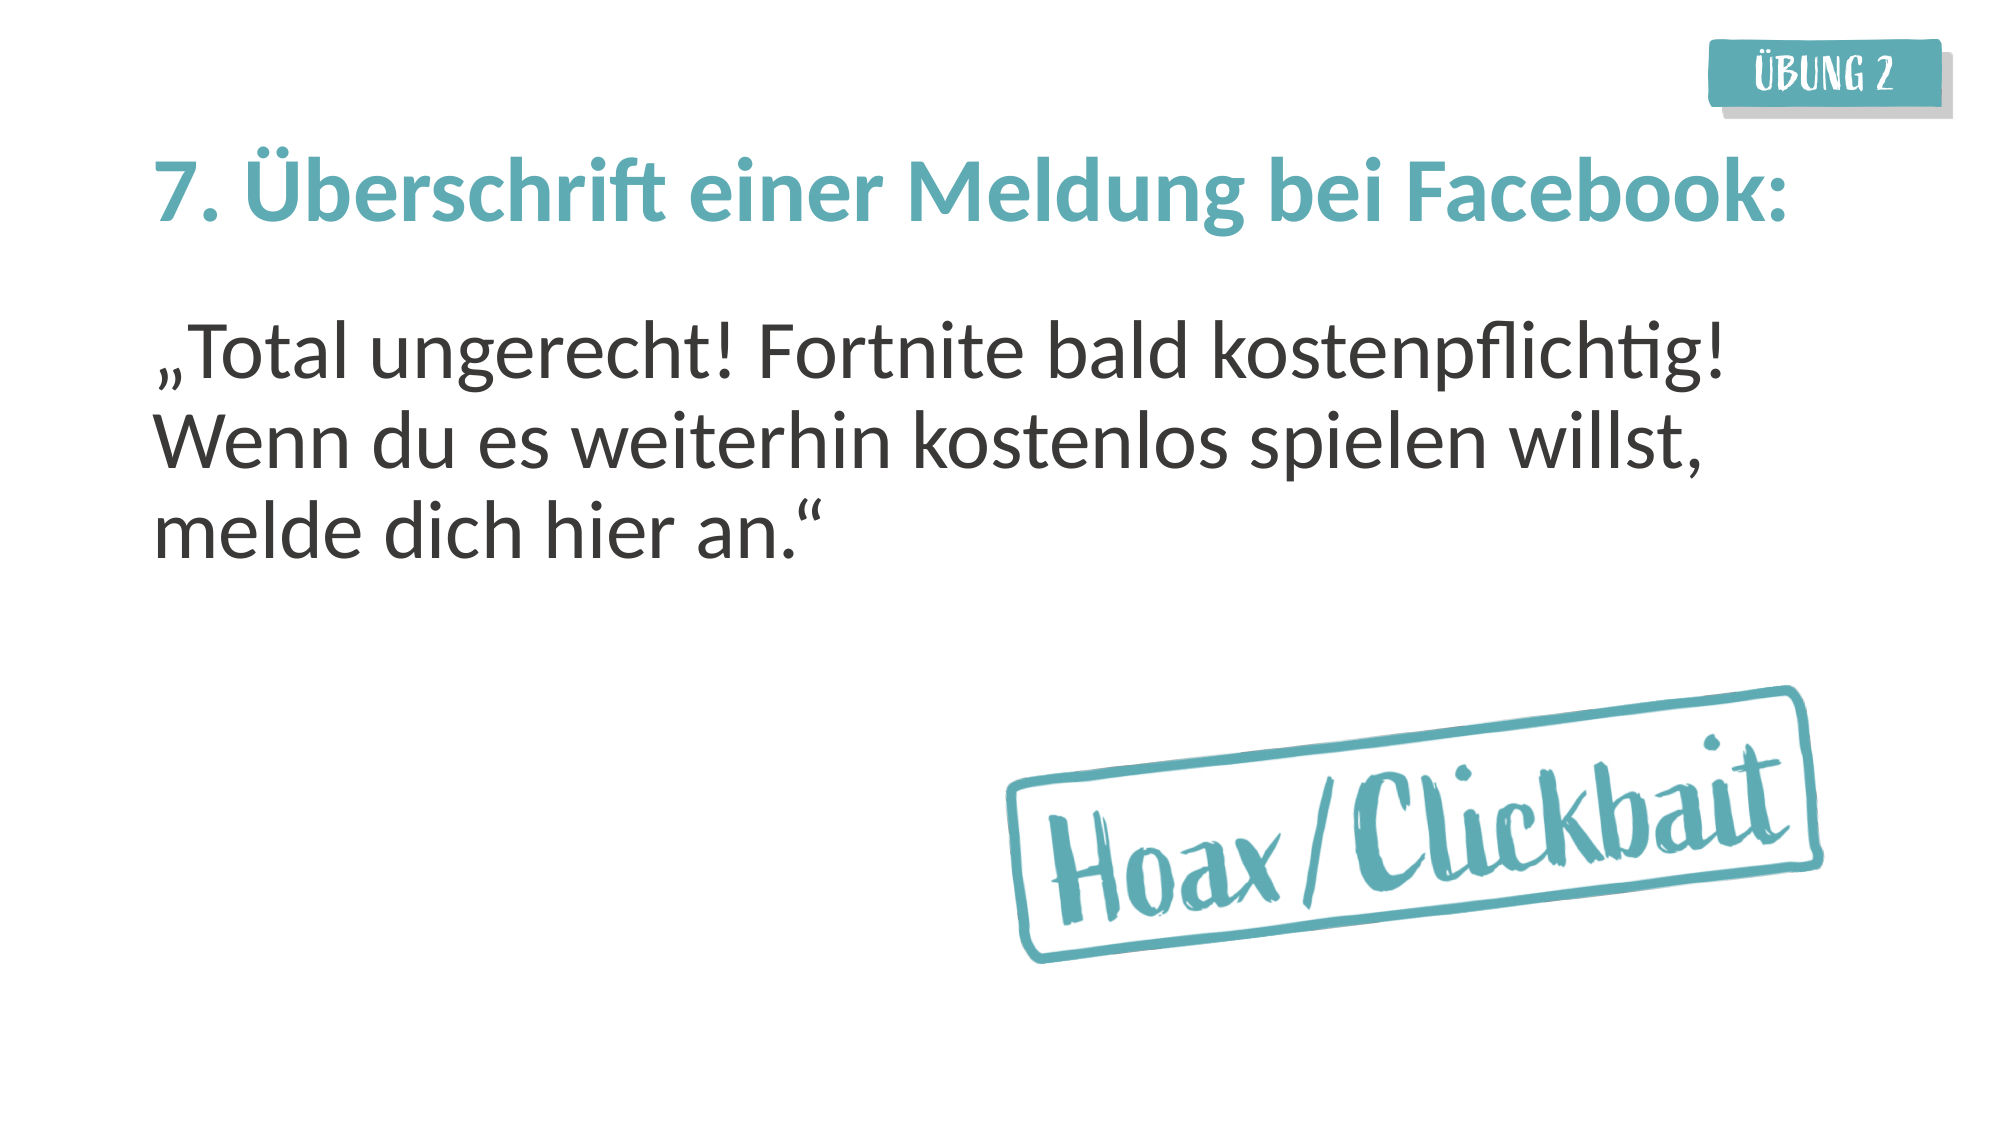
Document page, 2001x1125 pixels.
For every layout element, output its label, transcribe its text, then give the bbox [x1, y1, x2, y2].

list „Total ungerecht! Fortnite bald kostenpflichtig! Wenn du es weiterhin kostenlos spielen willst, melde dich hier an.“ [137, 301, 1863, 1014]
picture [1000, 683, 1827, 966]
text_box 7. Überschrift einer Meldung bei Facebook: [137, 83, 1863, 301]
picture [1708, 39, 1942, 107]
